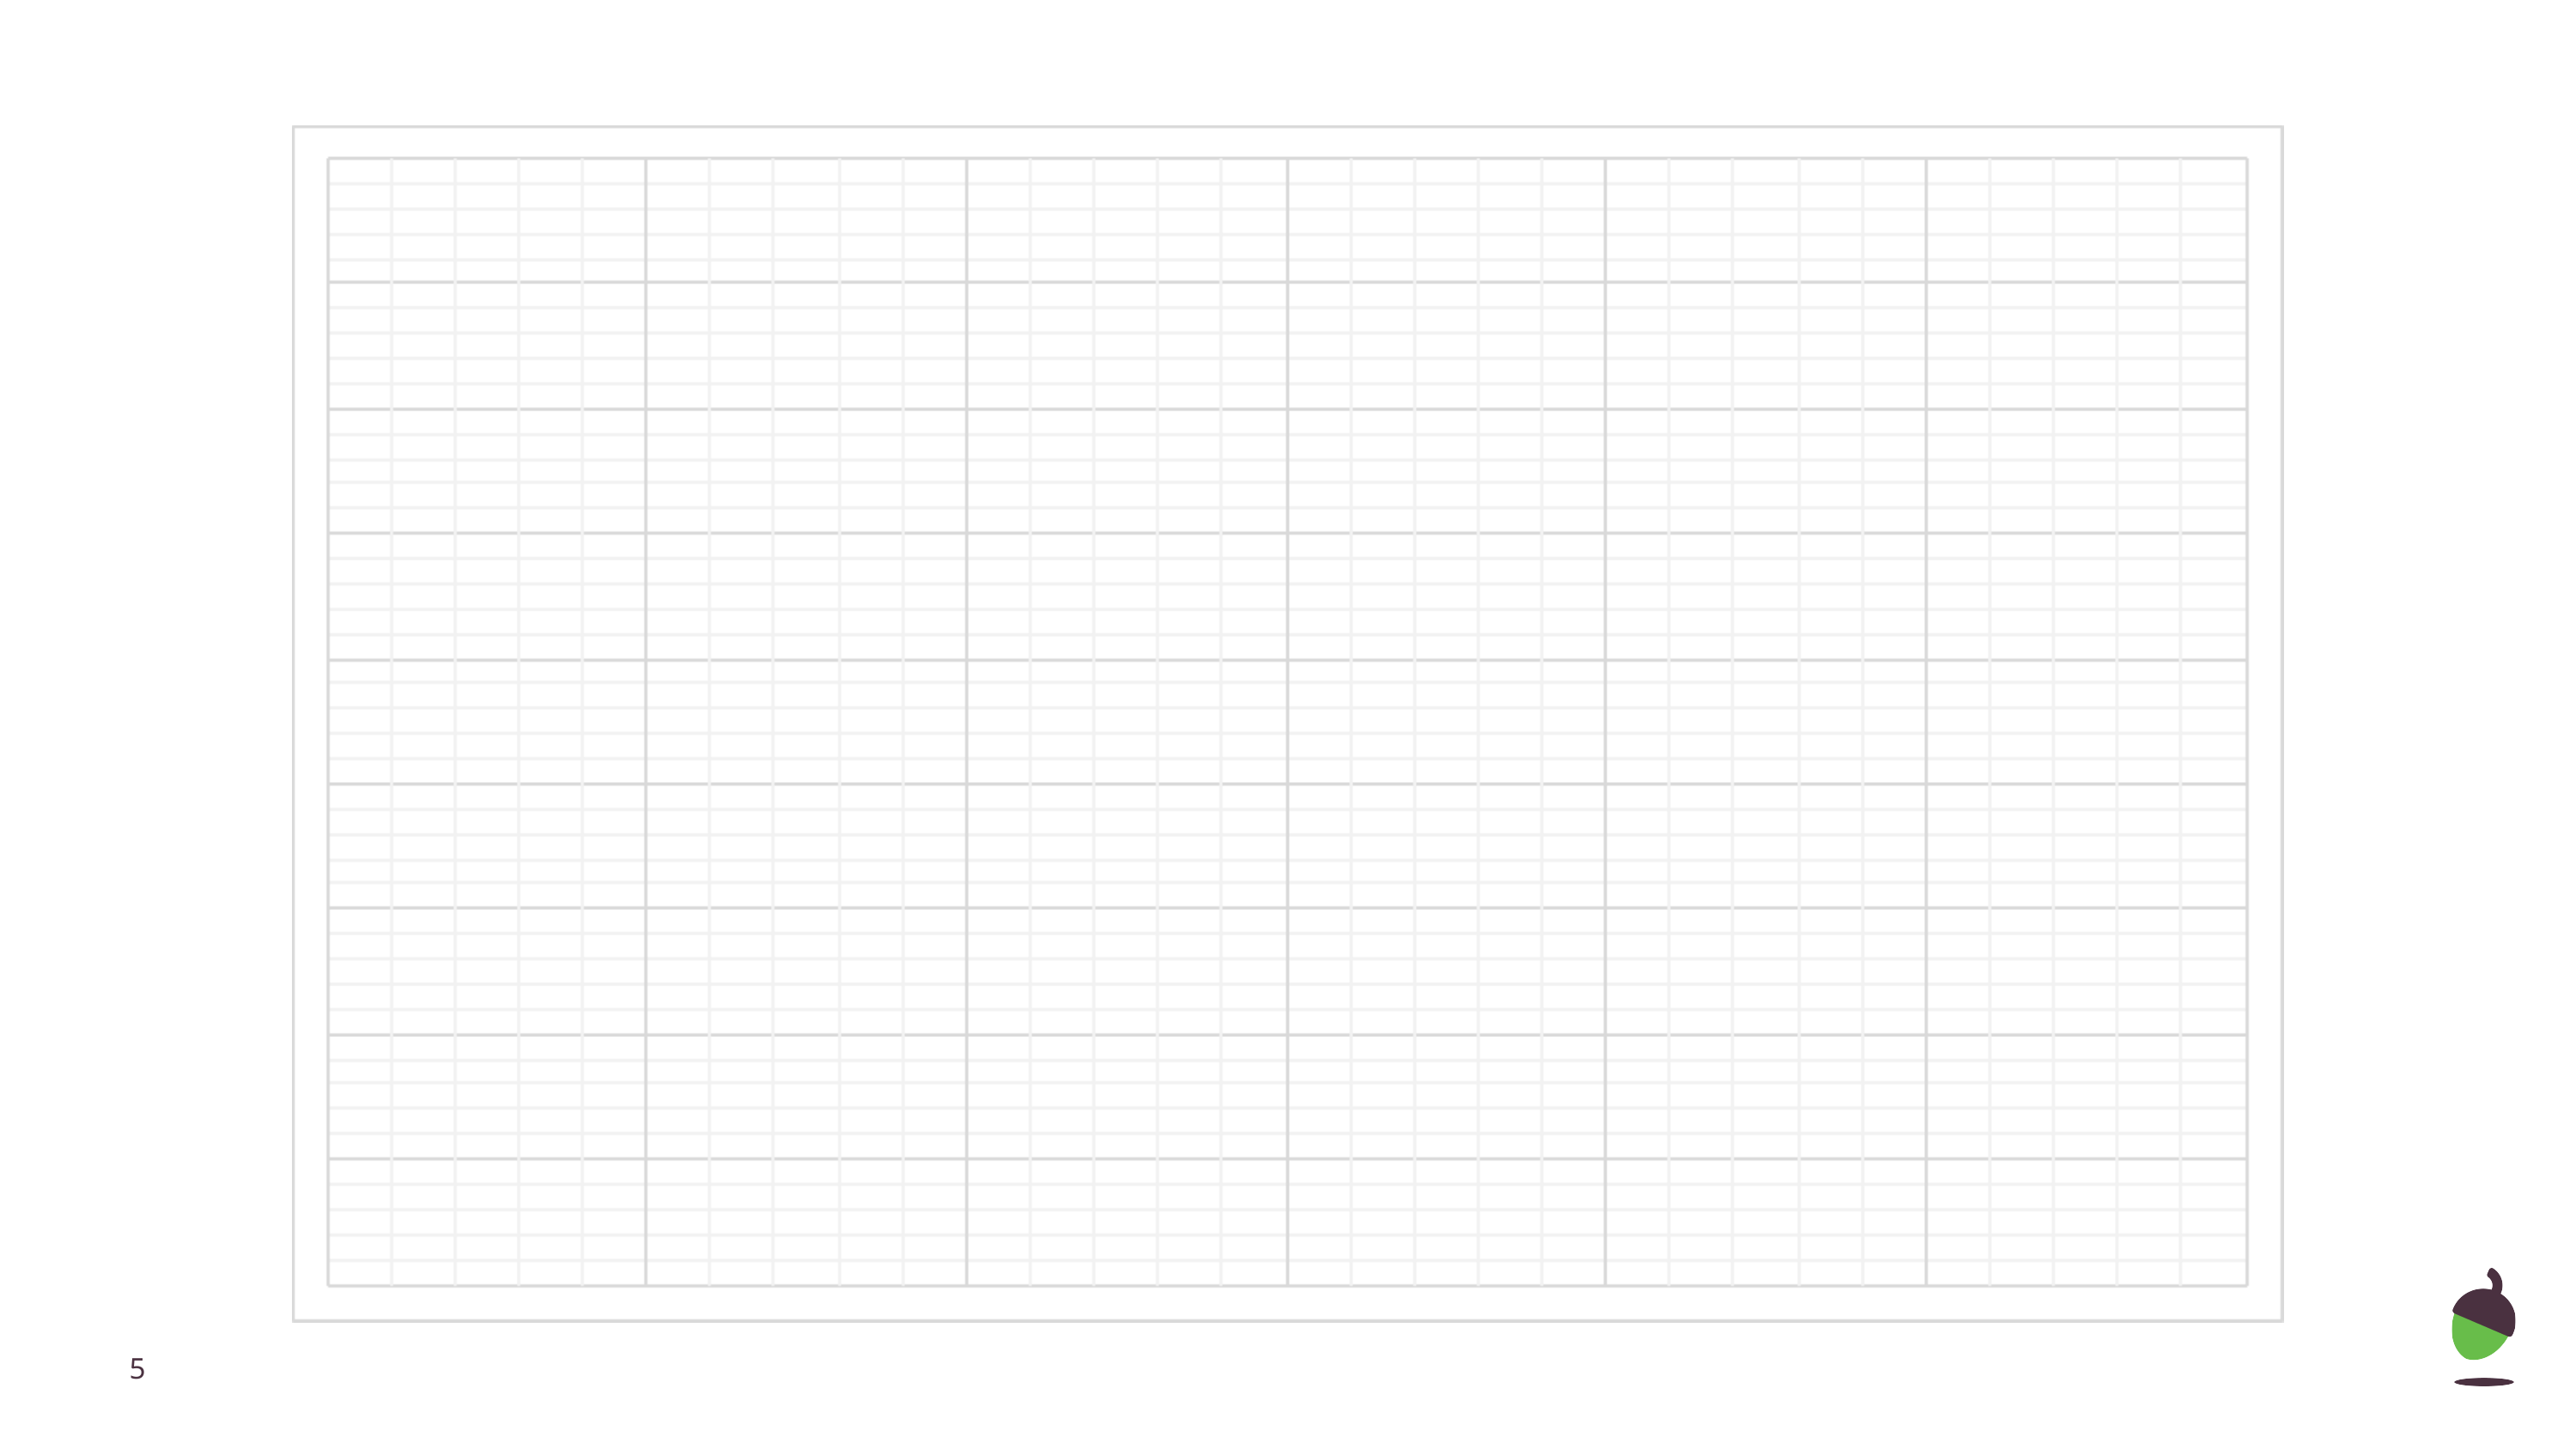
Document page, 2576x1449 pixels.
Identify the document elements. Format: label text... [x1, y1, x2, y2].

picture [2451, 1268, 2516, 1386]
slide_number ‹#› [129, 1349, 332, 1401]
picture [292, 125, 2284, 1323]
